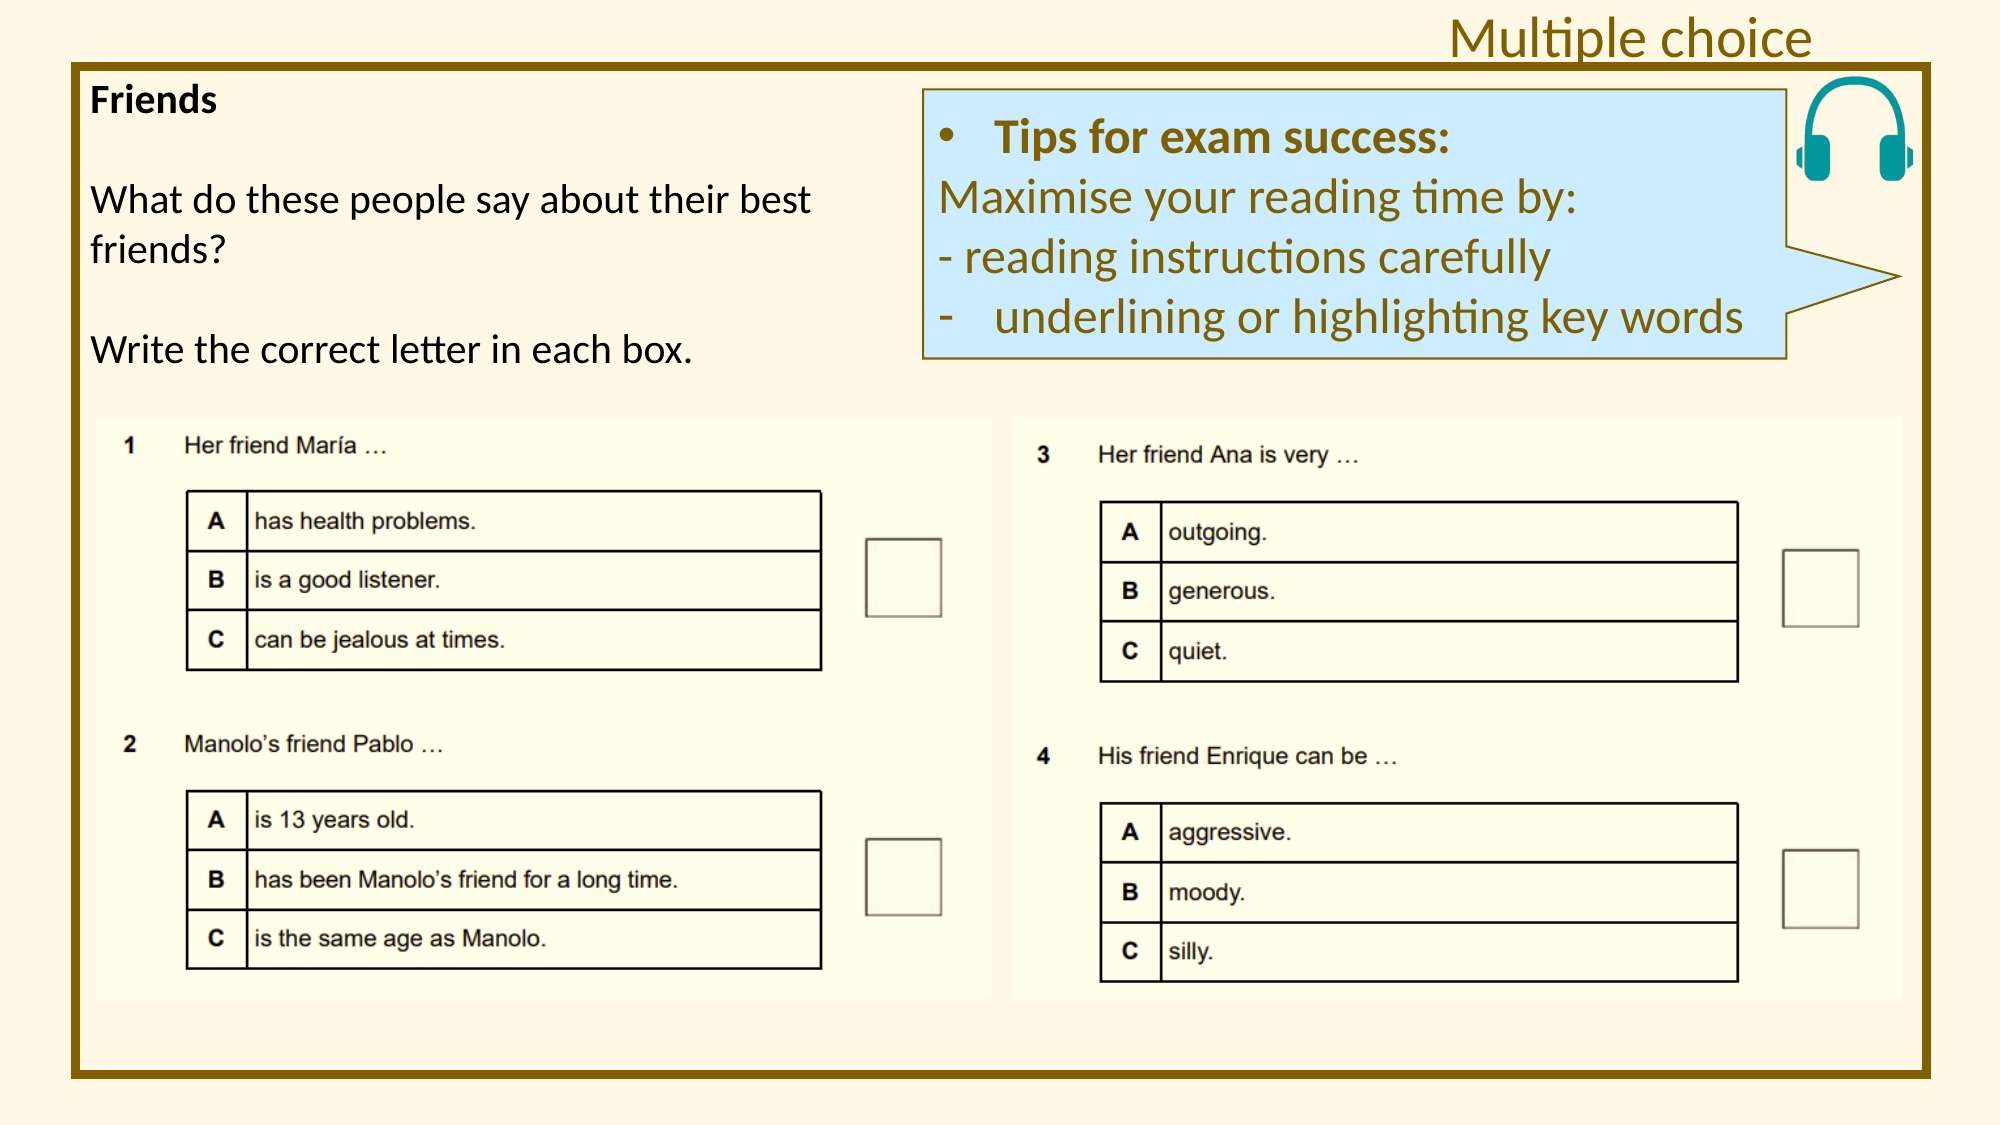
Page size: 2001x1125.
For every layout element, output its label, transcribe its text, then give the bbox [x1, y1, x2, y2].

text_box Multiple choice [1434, 0, 1930, 77]
picture [95, 417, 992, 1001]
text_box [75, 66, 1928, 1076]
picture [1791, 66, 1922, 193]
text_box Tips for exam success: Maximise your reading time by: - reading instructions carefully underlining or highlighting key words [922, 88, 1903, 360]
picture [1012, 417, 1903, 1001]
text_box Friends What do these people say about their best friends? Write the correct letter in each box. [75, 64, 910, 380]
